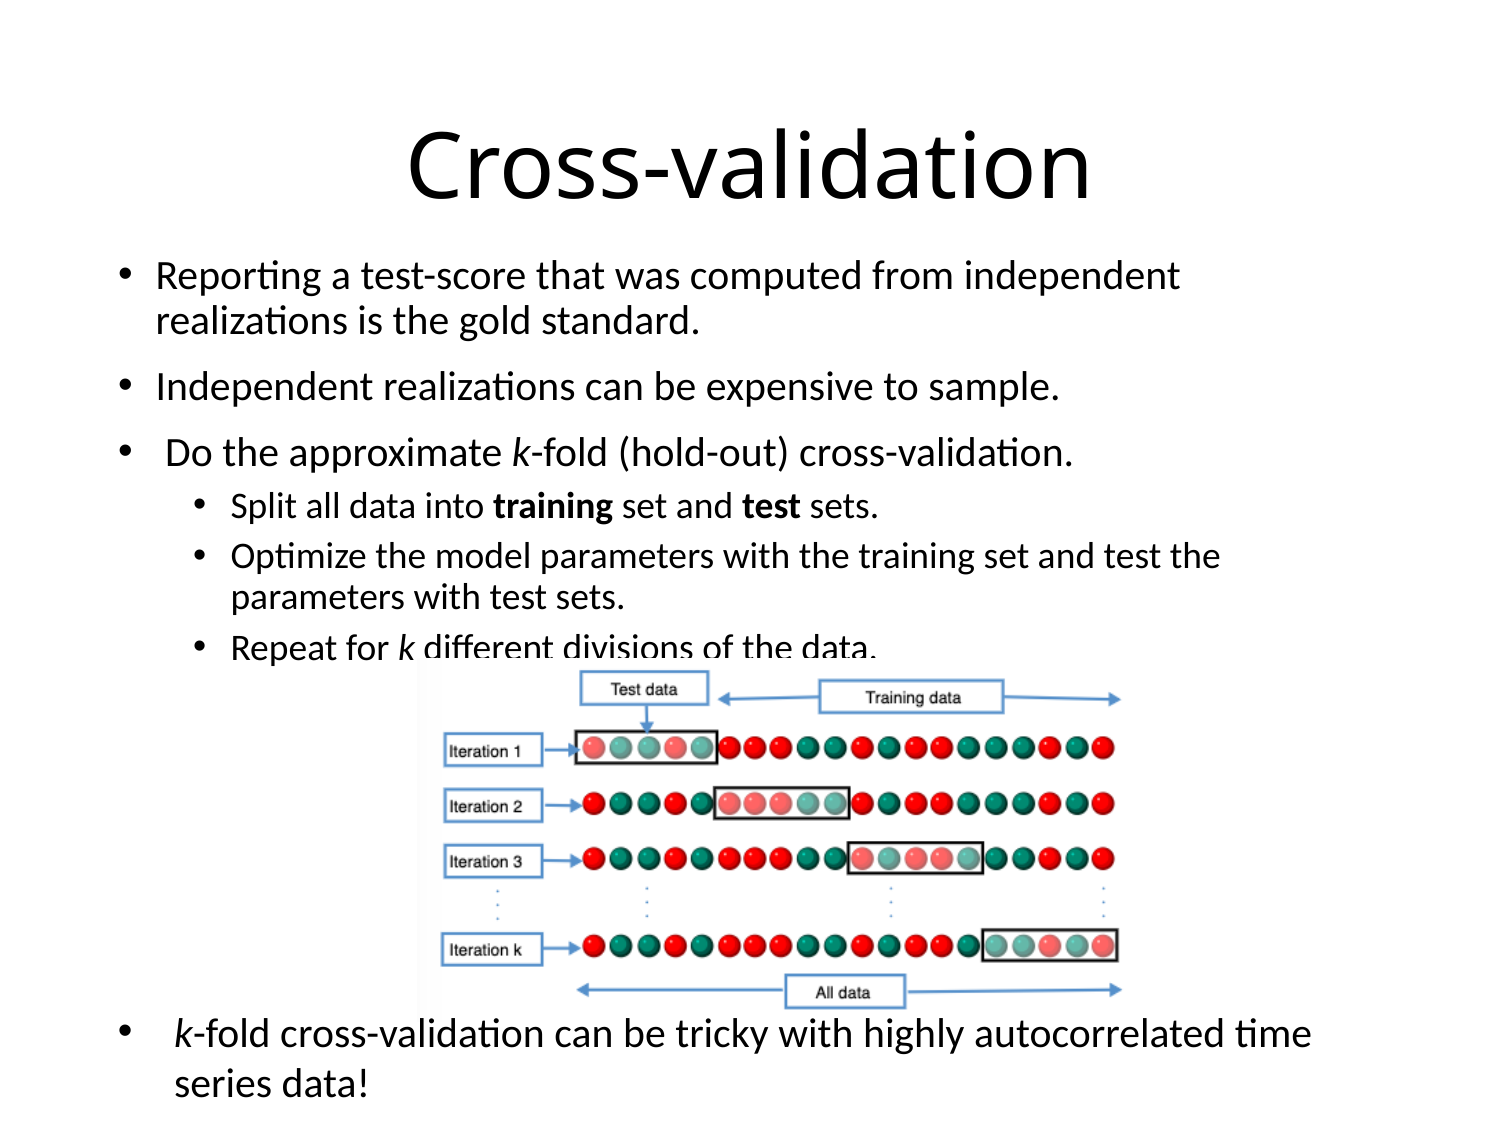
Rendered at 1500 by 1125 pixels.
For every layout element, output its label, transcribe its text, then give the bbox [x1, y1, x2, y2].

text_box k-fold cross-validation can be tricky with highly autocorrelated time series data! [103, 998, 1336, 1113]
title Cross-validation [103, 59, 1397, 245]
picture [417, 658, 1151, 1022]
list Reporting a test-score that was computed from independent realizations is the gold standard. Independent realizations can be expensive to sample. Do the approximate k-fold (hold-out) cross-validation. Split all data into training set and test sets. Optimize the model parameters with the training set and test the parameters with test sets. Repeat for k different divisions of the data. [103, 245, 1397, 770]
